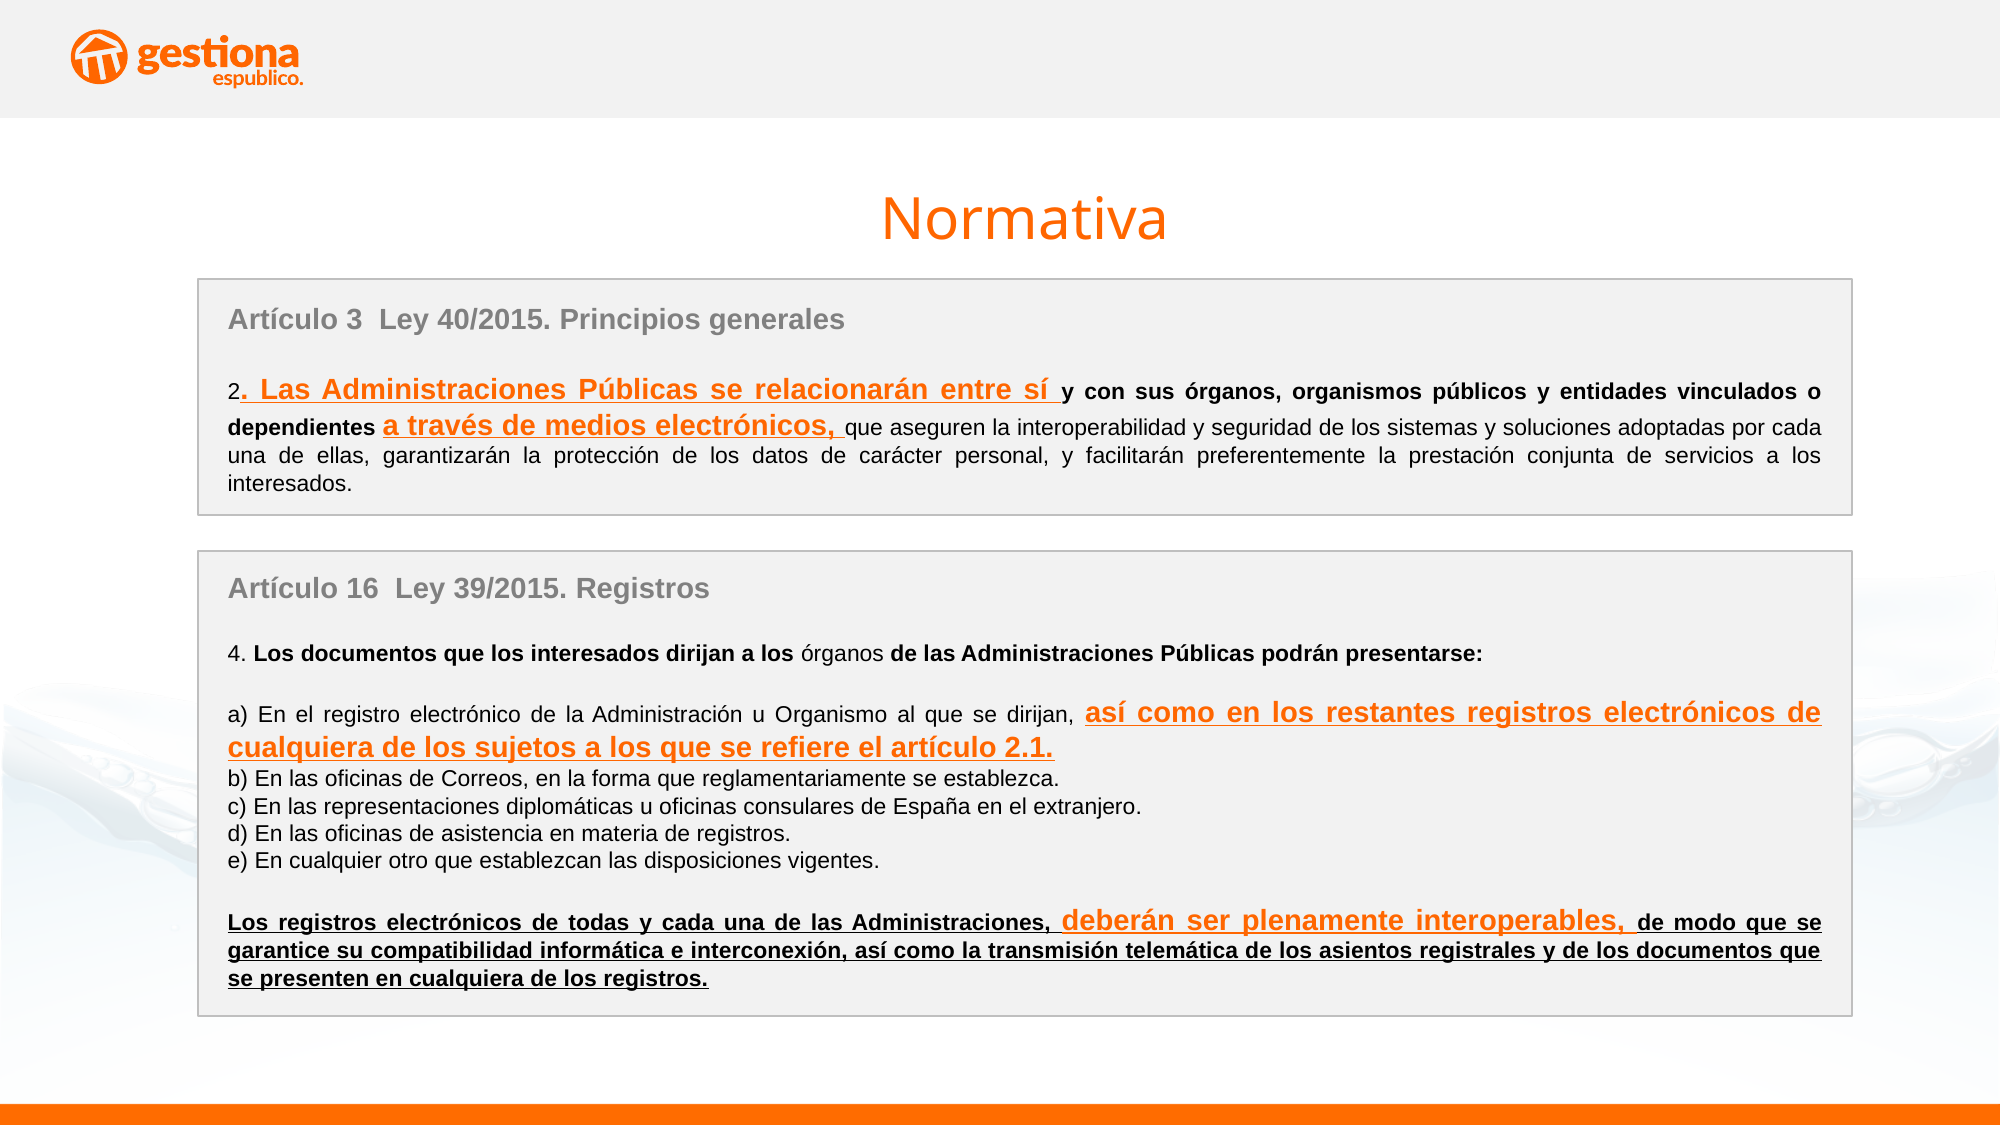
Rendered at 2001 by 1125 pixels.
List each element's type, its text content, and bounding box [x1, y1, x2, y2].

text_box [196, 549, 1854, 1018]
text_box Normativa [339, 174, 1711, 245]
text_box [196, 277, 1854, 517]
text_box Artículo 3 Ley 40/2015. Principios generales 2. Las Administraciones Públicas se relacionarán entre sí y con sus órganos, organismos públicos y entidades vinculados o dependientes a través de medios electrónicos, que aseguren la interoperabilidad y seguridad de los sistemas y soluciones adoptadas por cada una de ellas, garantizarán la protección de los datos de carácter personal, y facilitarán preferentemente la prestación conjunta de servicios a los interesados. [212, 293, 1837, 503]
text_box Artículo 16 Ley 39/2015. Registros 4. Los documentos que los interesados dirijan a los órganos de las Administraciones Públicas podrán presentarse: a) En el registro electrónico de la Administración u Organismo al que se dirijan, así como en los restantes registros electrónicos de cualquiera de los sujetos a los que se refiere el artículo 2.1. b) En las oficinas de Correos, en la forma que reglamentariamente se establezca. c) En las representaciones diplomáticas u oficinas consulares de España en el extranjero. d) En las oficinas de asistencia en materia de registros. e) En cualquier otro que establezcan las disposiciones vigentes. Los registros electrónicos de todas y cada una de las Administraciones, deberán ser plenamente interoperables, de modo que se garantice su compatibilidad informática e interconexión, así como la transmisión telemática de los asientos registrales y de los documentos que se presenten en cualquiera de los registros. [212, 561, 1837, 1025]
